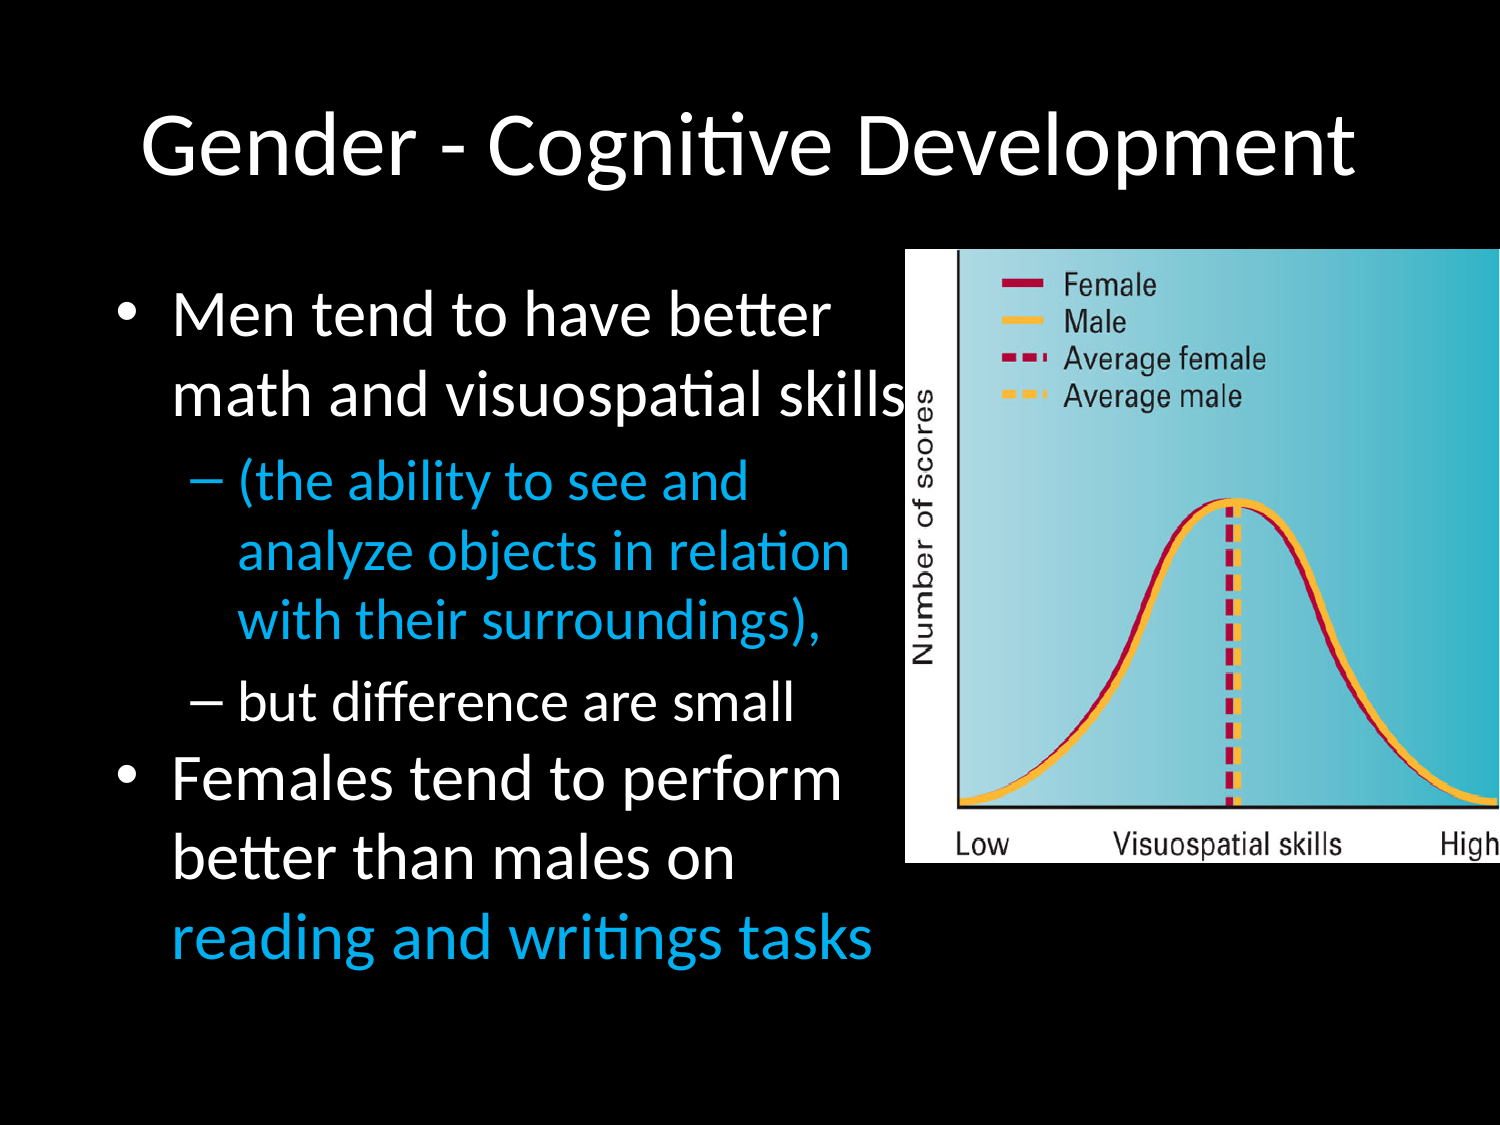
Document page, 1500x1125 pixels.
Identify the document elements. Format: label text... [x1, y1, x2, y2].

list Men tend to have better math and visuospatial skills (the ability to see and analyze objects in relation with their surroundings), but difference are small Females tend to perform better than males on reading and writings tasks [100, 262, 925, 1088]
picture [904, 249, 1500, 863]
title Gender - Cognitive Development [75, 45, 1425, 233]
